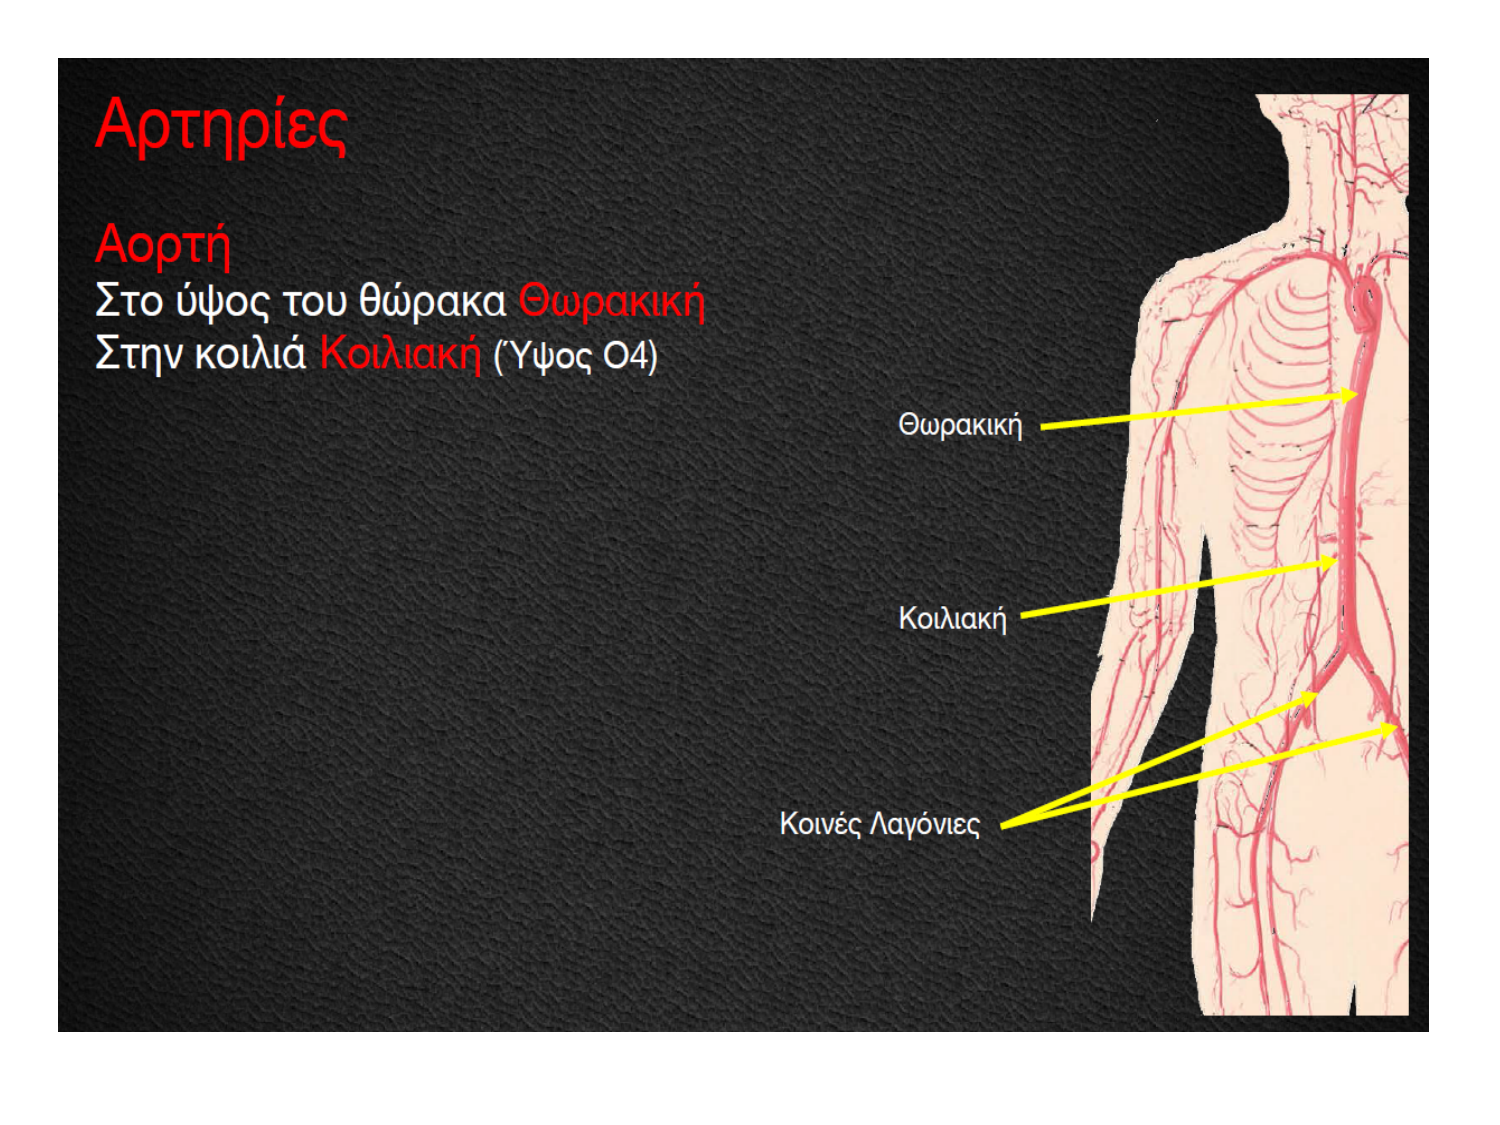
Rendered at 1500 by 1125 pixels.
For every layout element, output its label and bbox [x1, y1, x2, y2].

list [58, 58, 1430, 1032]
